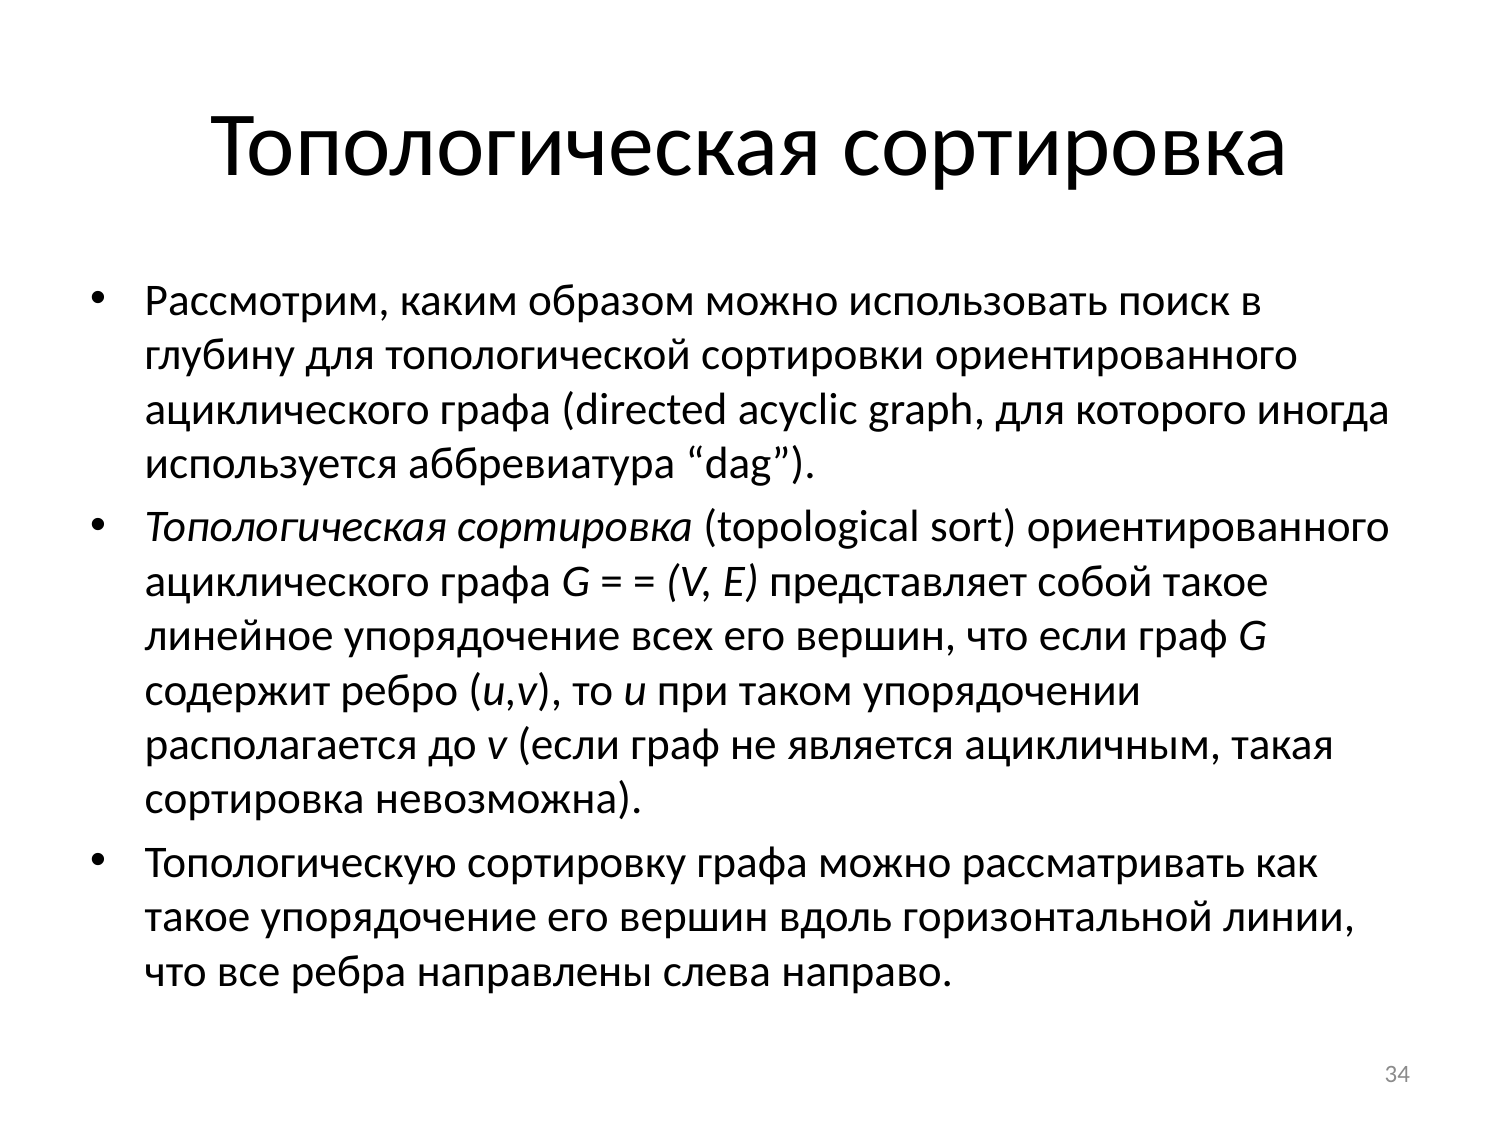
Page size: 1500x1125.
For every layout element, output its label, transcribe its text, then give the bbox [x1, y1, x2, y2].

slide_number 34 [1074, 1042, 1425, 1103]
title Топологическая сортировка [75, 45, 1425, 233]
list Рассмотрим, каким образом можно использовать поиск в глубину для топологической сортировки ориентированного ациклического графа (directed acyclic graph, для которого иногда используется аббревиатура “dag”). Топологическая сортировка (topological sort) ориентированного ациклического графа G = = (V, Е) представляет собой такое линейное упорядочение всех его вершин, что если граф G содержит ребро (u,v), то и при таком упорядочении располагается до v (если граф не является ацикличным, такая сортировка невозможна). Топологическую сортировку графа можно рассматривать как такое упорядочение его вершин вдоль горизонтальной линии, что все ребра направлены слева направо. [75, 262, 1425, 1005]
